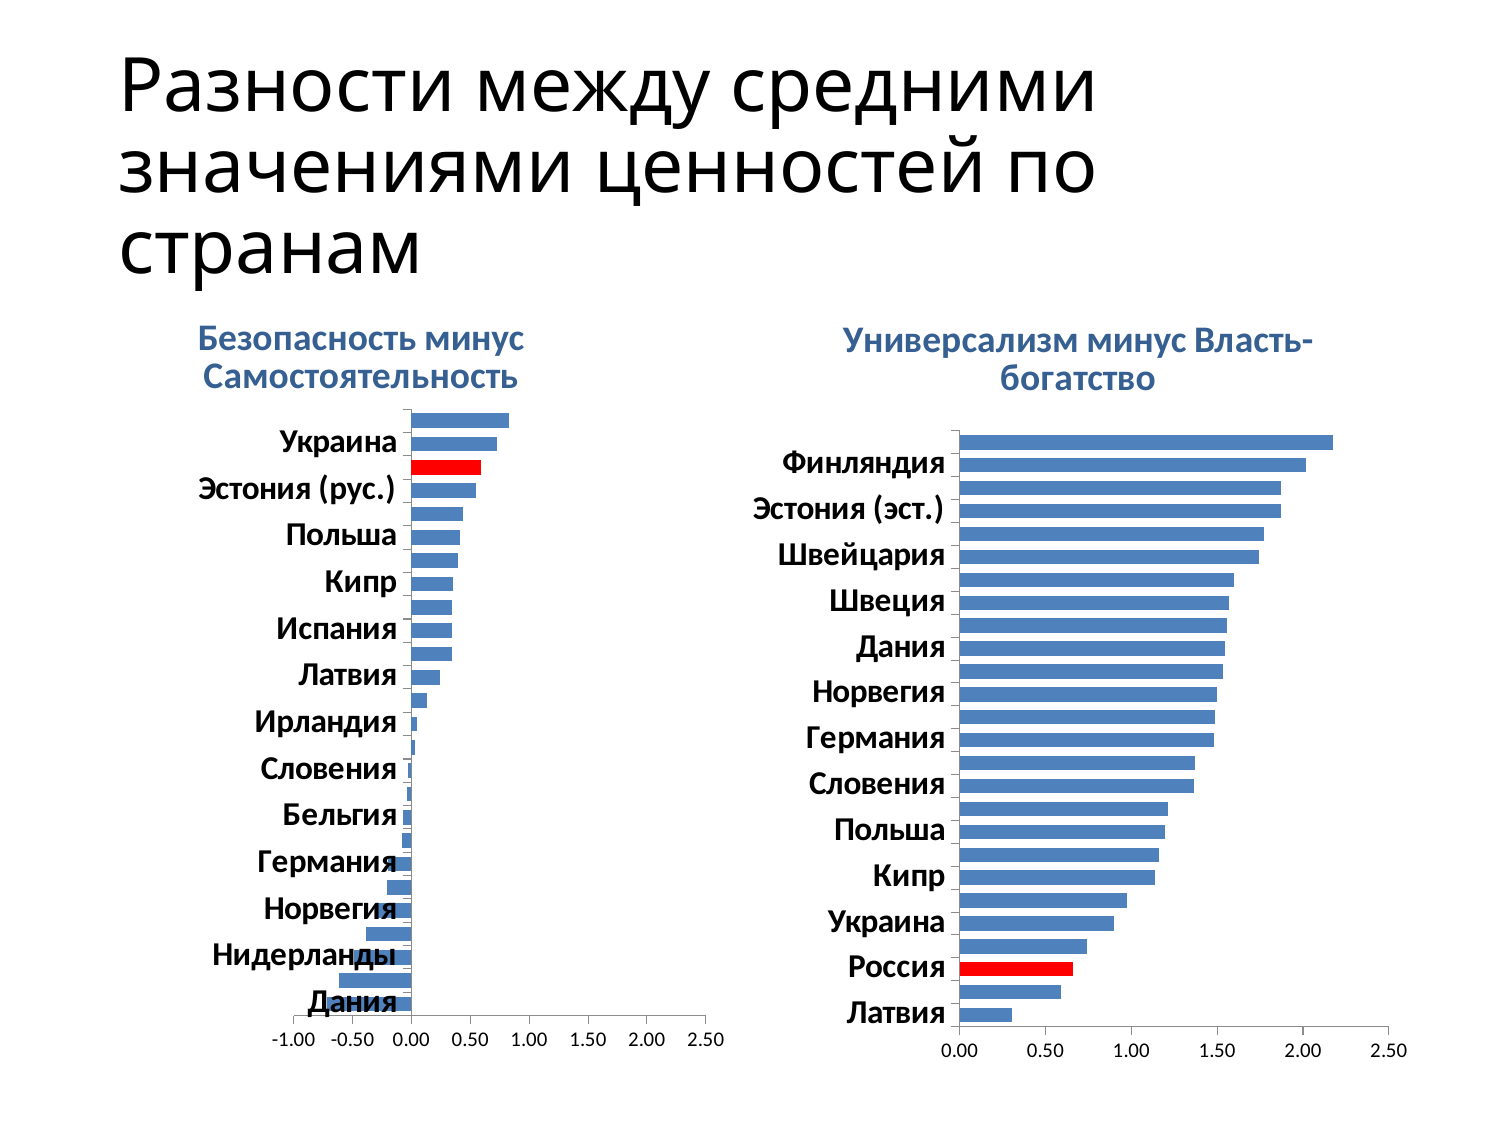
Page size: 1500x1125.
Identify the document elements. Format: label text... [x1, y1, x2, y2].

chart [53, 291, 726, 1076]
chart [739, 294, 1422, 1078]
title Разности между средними значениями ценностей по странам [103, 59, 1397, 278]
